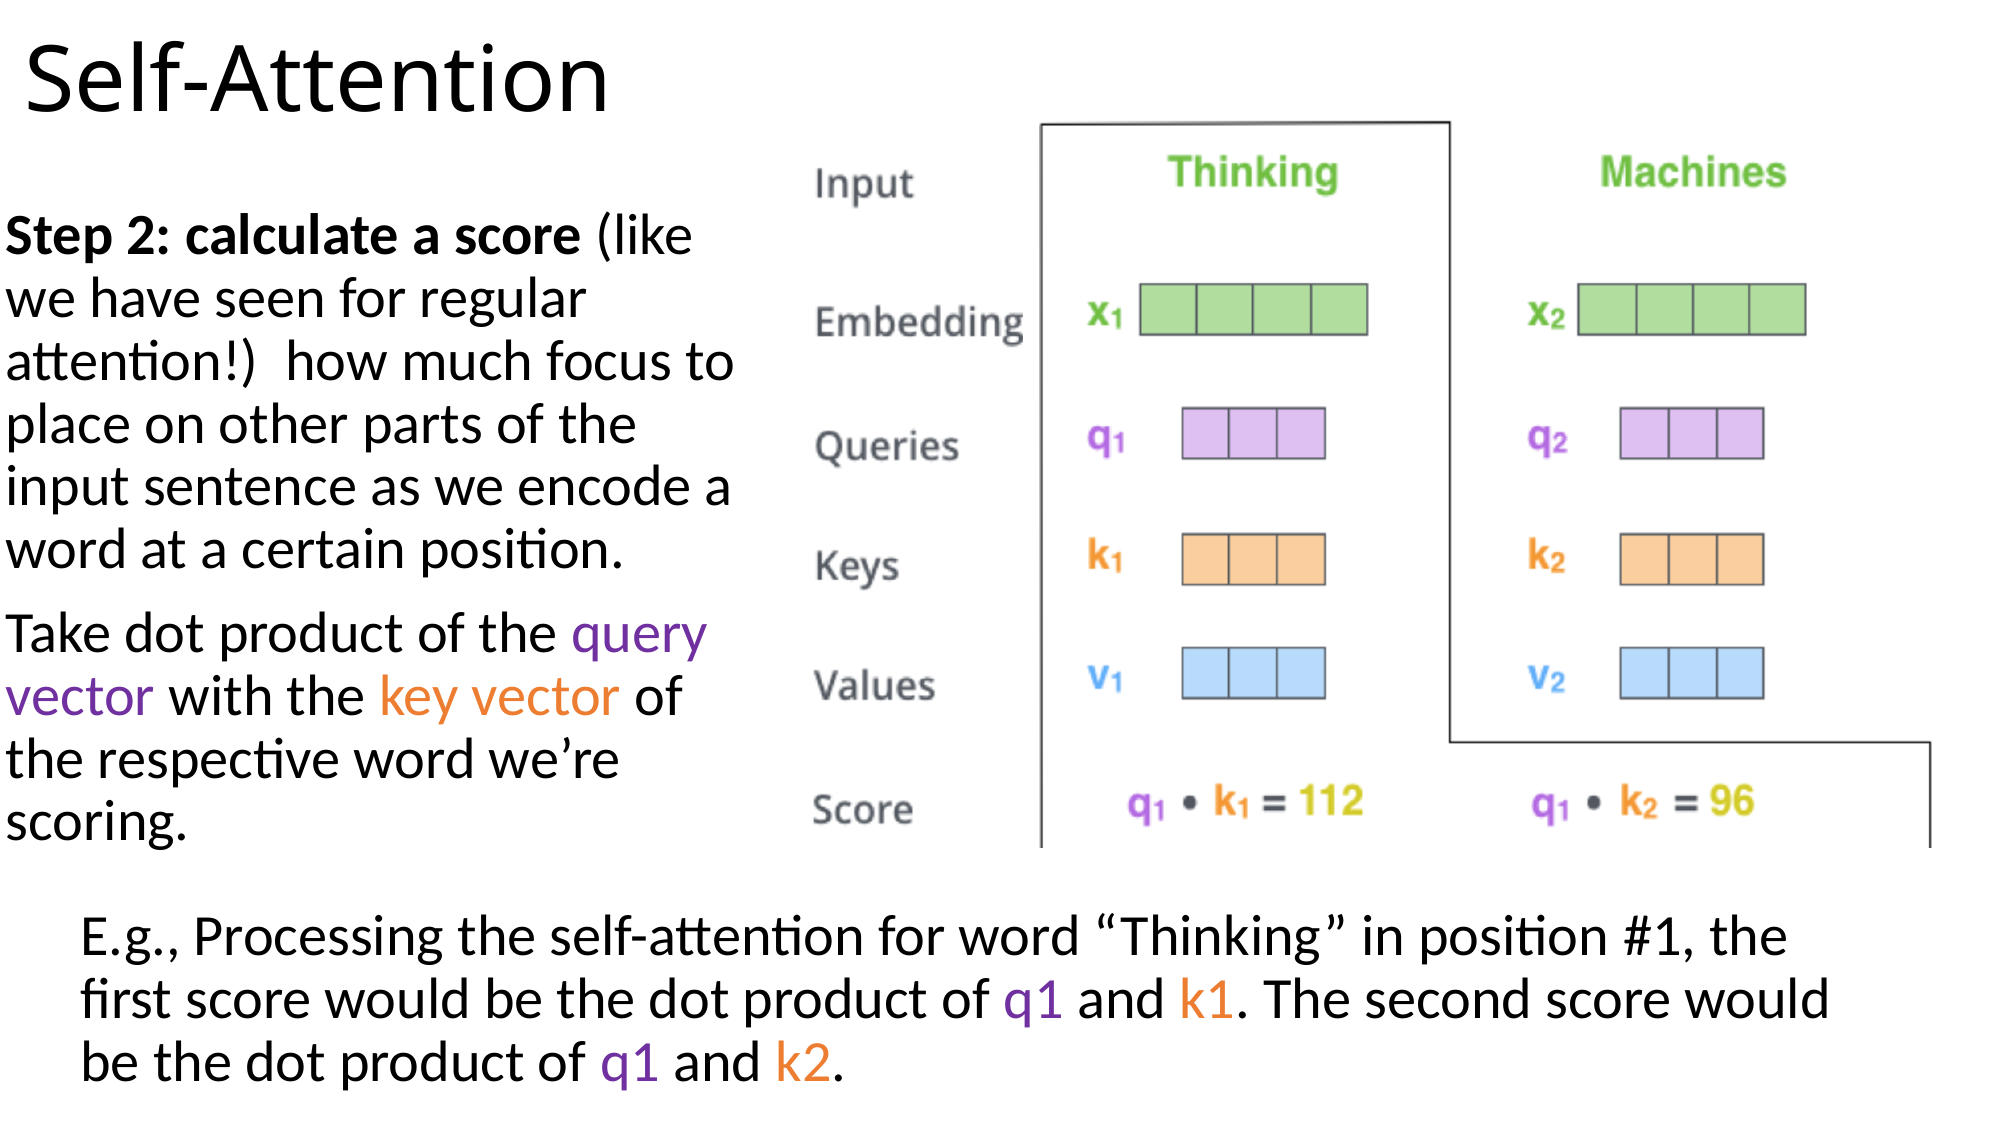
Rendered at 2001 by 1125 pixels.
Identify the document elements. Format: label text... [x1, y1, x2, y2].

list Step 2: calculate a score (like we have seen for regular attention!) how much focus to place on other parts of the input sentence as we encode a word at a certain position. Take dot product of the query vector with the key vector of the respective word we’re scoring. [0, 196, 767, 980]
title Self-Attention [9, 0, 1735, 191]
text_box E.g., Processing the self-attention for word “Thinking” in position #1, the first score would be the dot product of q1 and k1. The second score would be the dot product of q1 and k2. [65, 806, 1888, 1125]
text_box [789, 118, 1950, 880]
